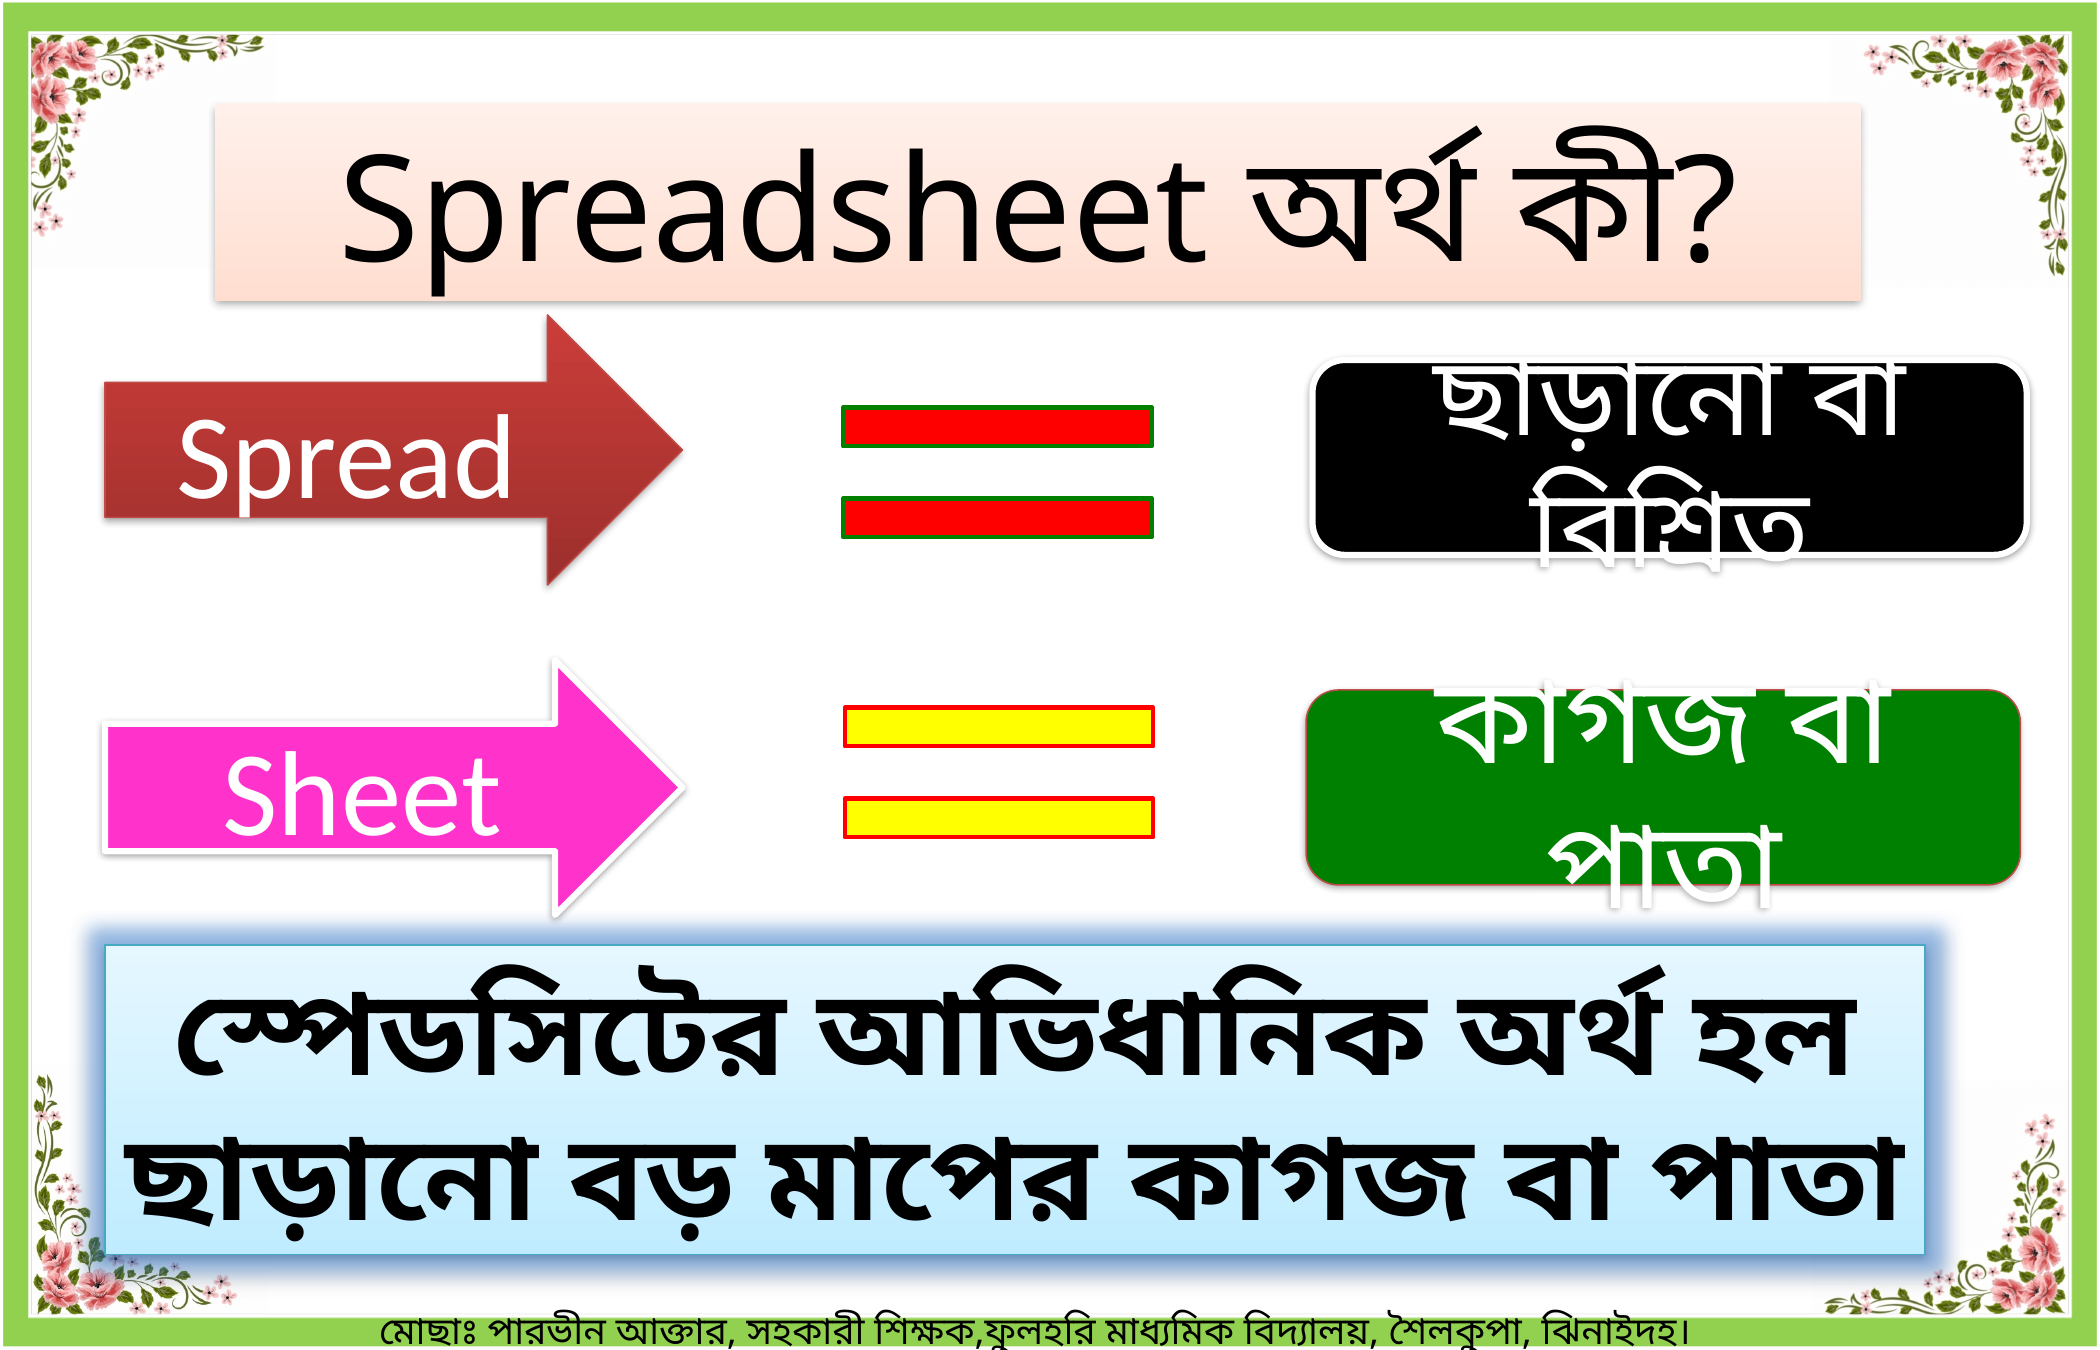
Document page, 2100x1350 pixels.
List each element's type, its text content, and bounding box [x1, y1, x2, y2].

text_box [843, 705, 1155, 748]
picture [1459, 1328, 1470, 1340]
text_box কাগজ বা পাতা [1305, 689, 2022, 886]
picture [1078, 1328, 1089, 1339]
text_box [843, 796, 1155, 839]
text_box [841, 405, 1154, 448]
text_box Spreadsheet অর্থ কী? [215, 102, 1861, 301]
text_box [841, 496, 1154, 539]
text_box স্পেডসিটের আভিধানিক অর্থ হল ছাড়ানো বড় মাপের কাগজ বা পাতা [104, 944, 1926, 1255]
picture [0, 0, 2100, 1350]
text_box Spread [104, 314, 684, 586]
text_box Sheet [101, 657, 686, 918]
text_box ছাড়ানো বা বিশ্রিত [1309, 356, 2030, 559]
